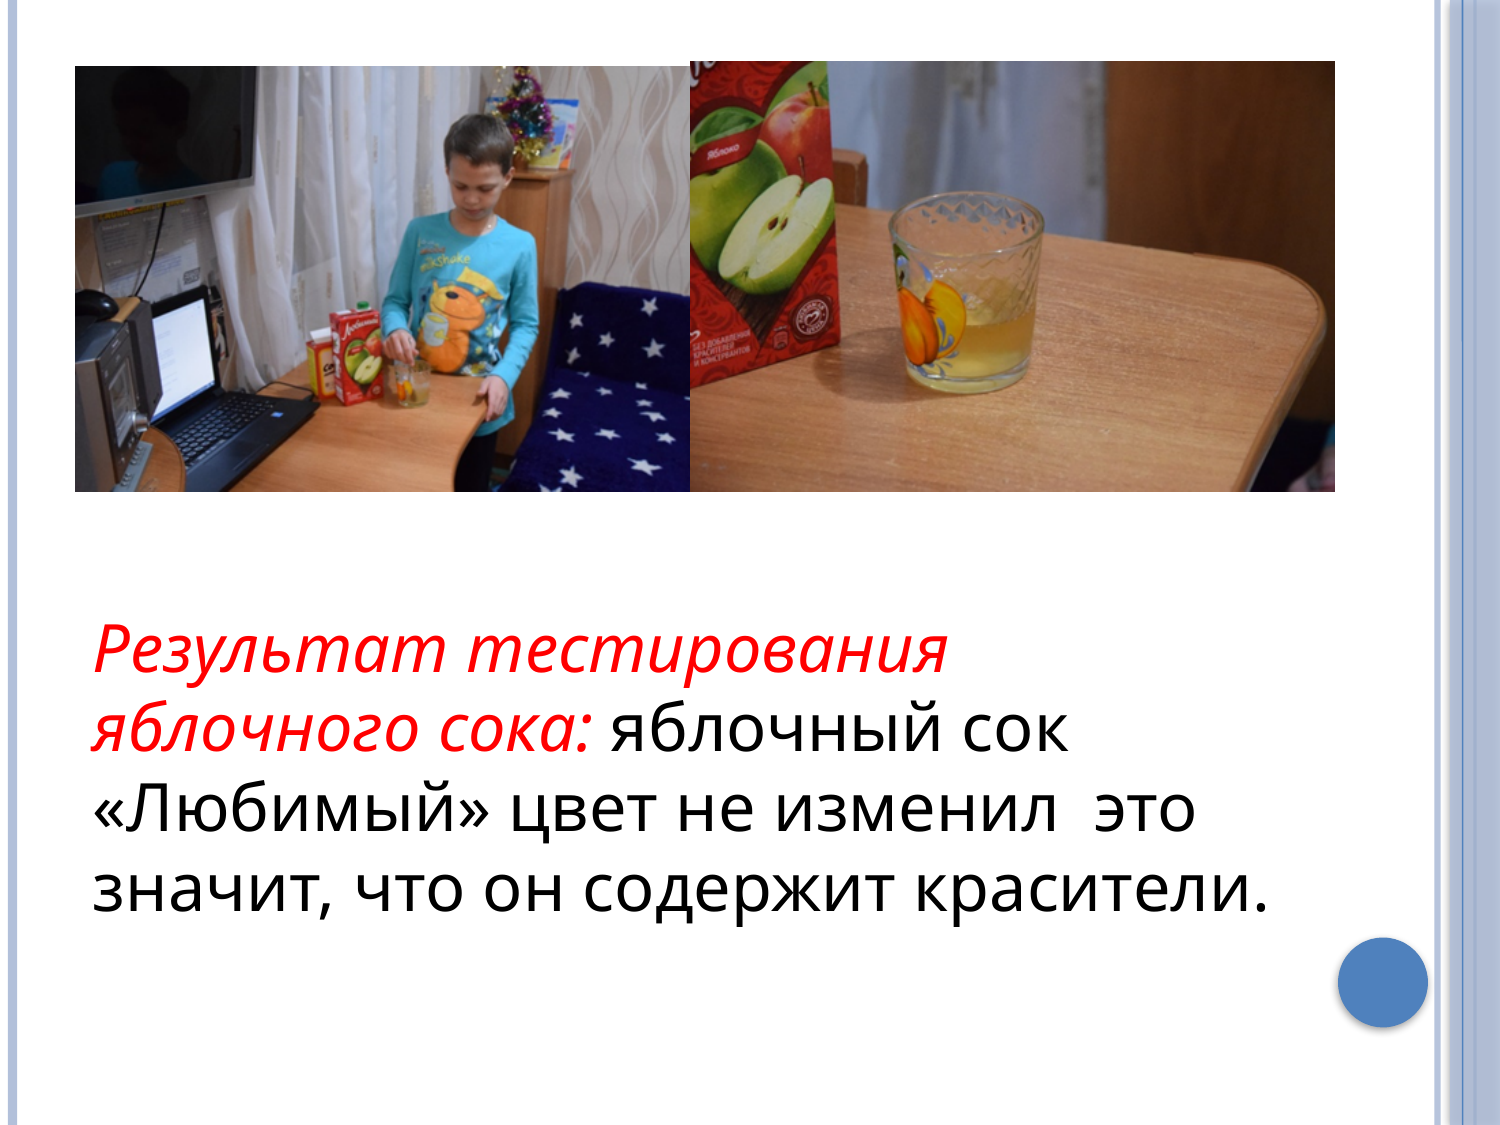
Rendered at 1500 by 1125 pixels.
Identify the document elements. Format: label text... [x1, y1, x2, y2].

picture [74, 61, 1335, 492]
text_box Результат тестирования яблочного сока: яблочный сок «Любимый» цвет не изменил это значит, что он содержит красители. [78, 597, 1303, 1021]
